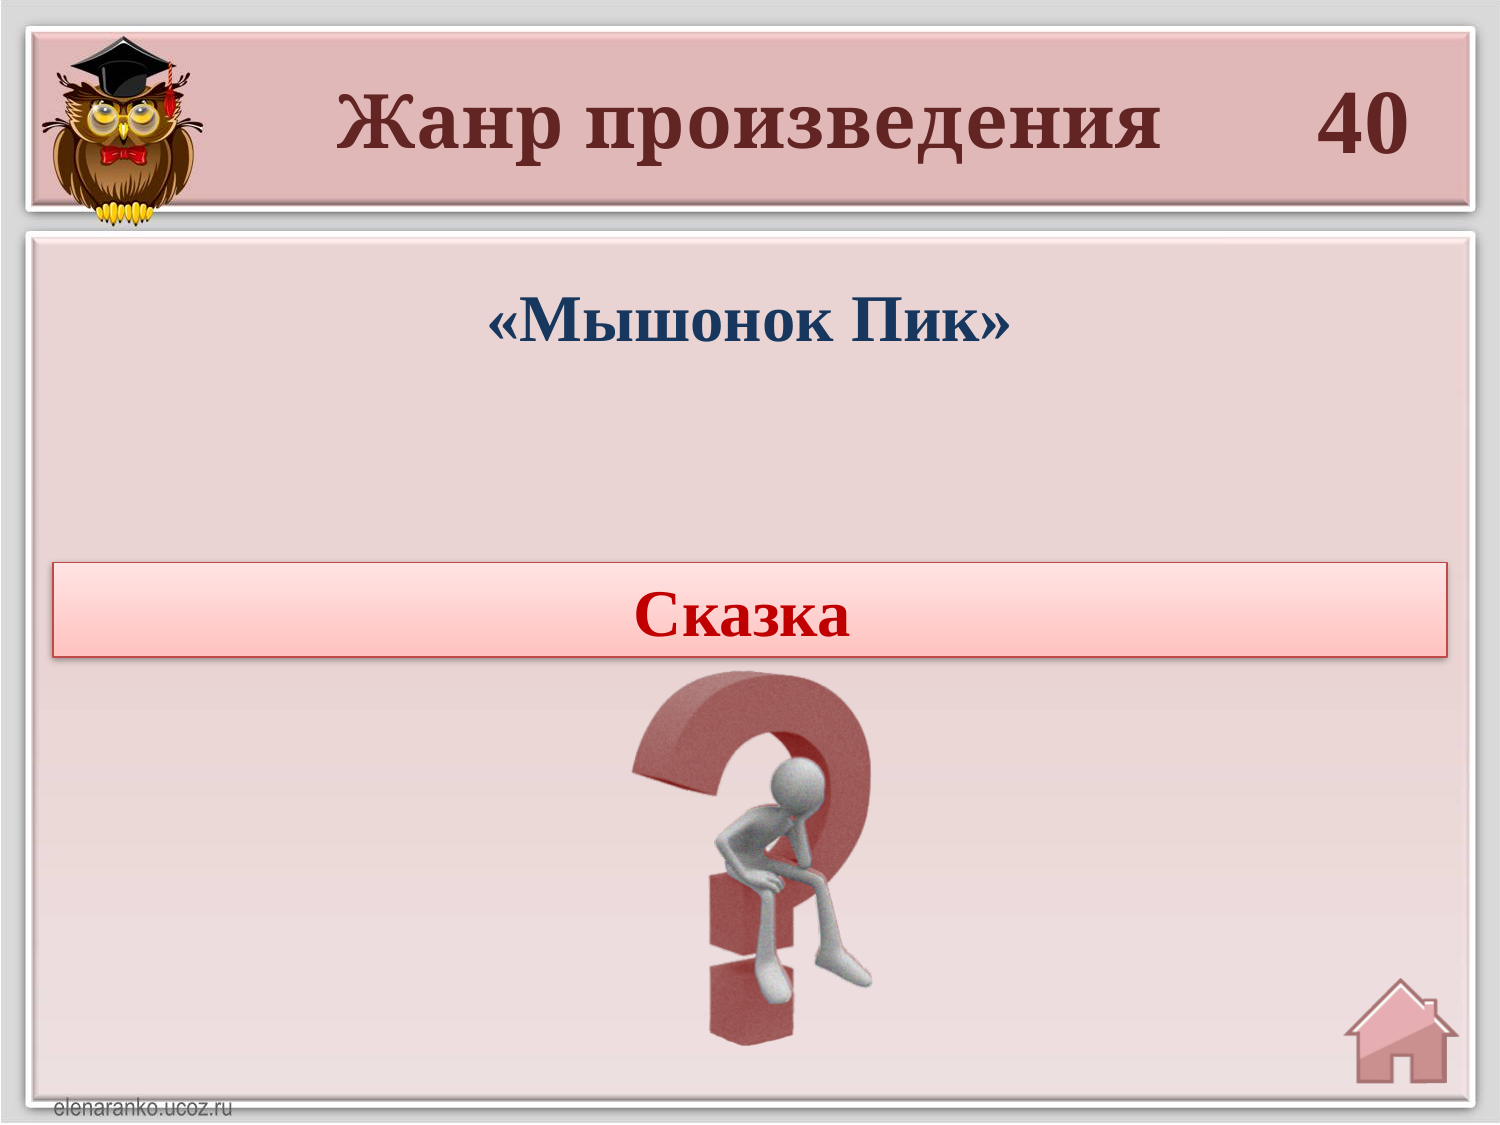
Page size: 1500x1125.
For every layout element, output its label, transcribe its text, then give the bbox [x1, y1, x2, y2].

text_box «Мышонок Пик» [53, 267, 1447, 362]
picture [0, 0, 1500, 1125]
text_box Сказка [52, 562, 1448, 658]
text_box 40 [1281, 54, 1447, 180]
text_box Жанр произведения [218, 66, 1282, 262]
